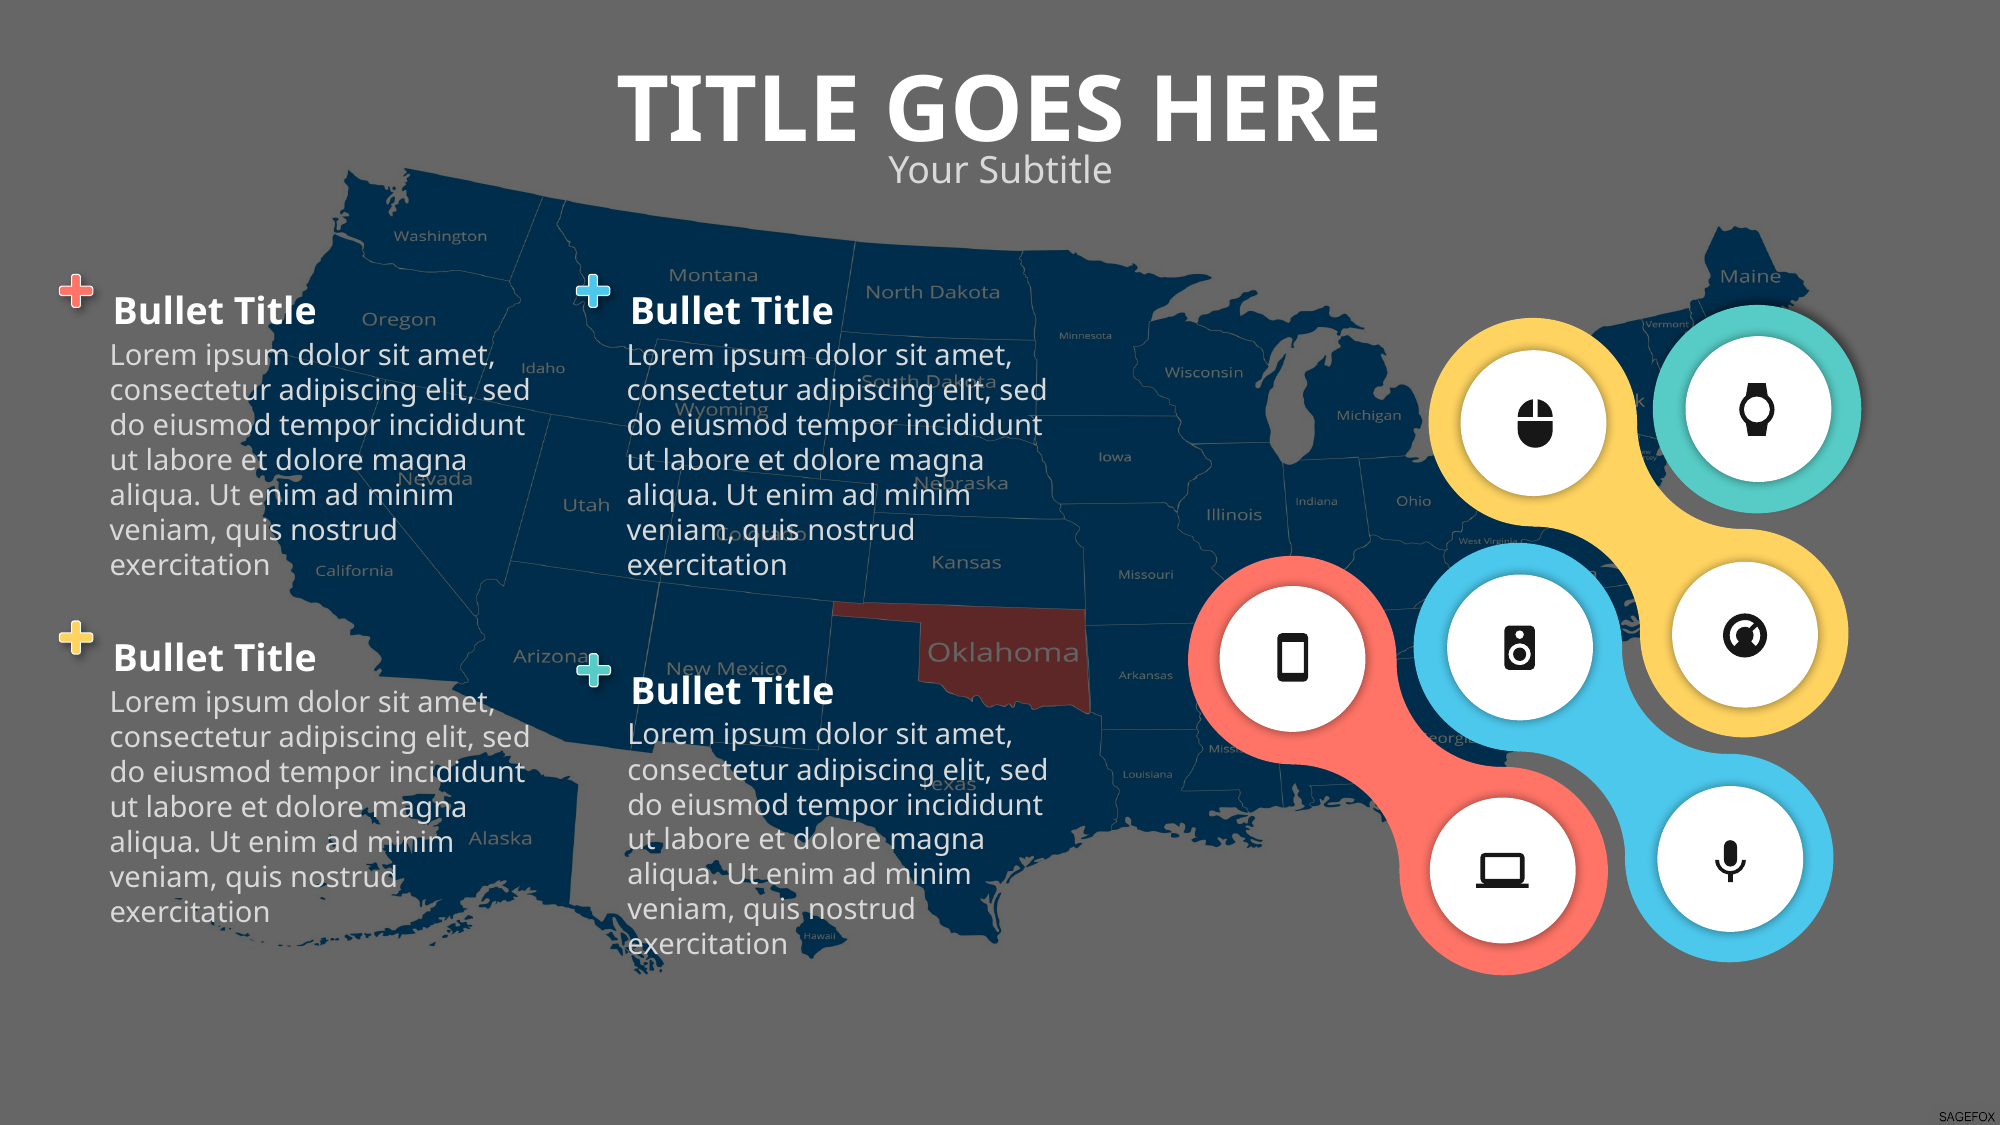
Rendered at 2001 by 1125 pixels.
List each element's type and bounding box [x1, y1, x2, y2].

text_box [1413, 542, 1834, 963]
text_box [615, 659, 1068, 936]
text_box [59, 274, 93, 308]
text_box [1188, 555, 1608, 976]
picture [0, 0, 2001, 1125]
text_box [97, 279, 550, 557]
picture [1936, 1111, 1997, 1125]
text_box [1428, 317, 1849, 738]
text_box [97, 626, 550, 904]
text_box [548, 42, 1452, 199]
text_box [59, 621, 93, 655]
text_box [576, 653, 611, 687]
text_box [1708, 304, 1806, 317]
text_box [576, 274, 610, 308]
text_box [615, 279, 1067, 557]
text_box [1849, 359, 1862, 459]
